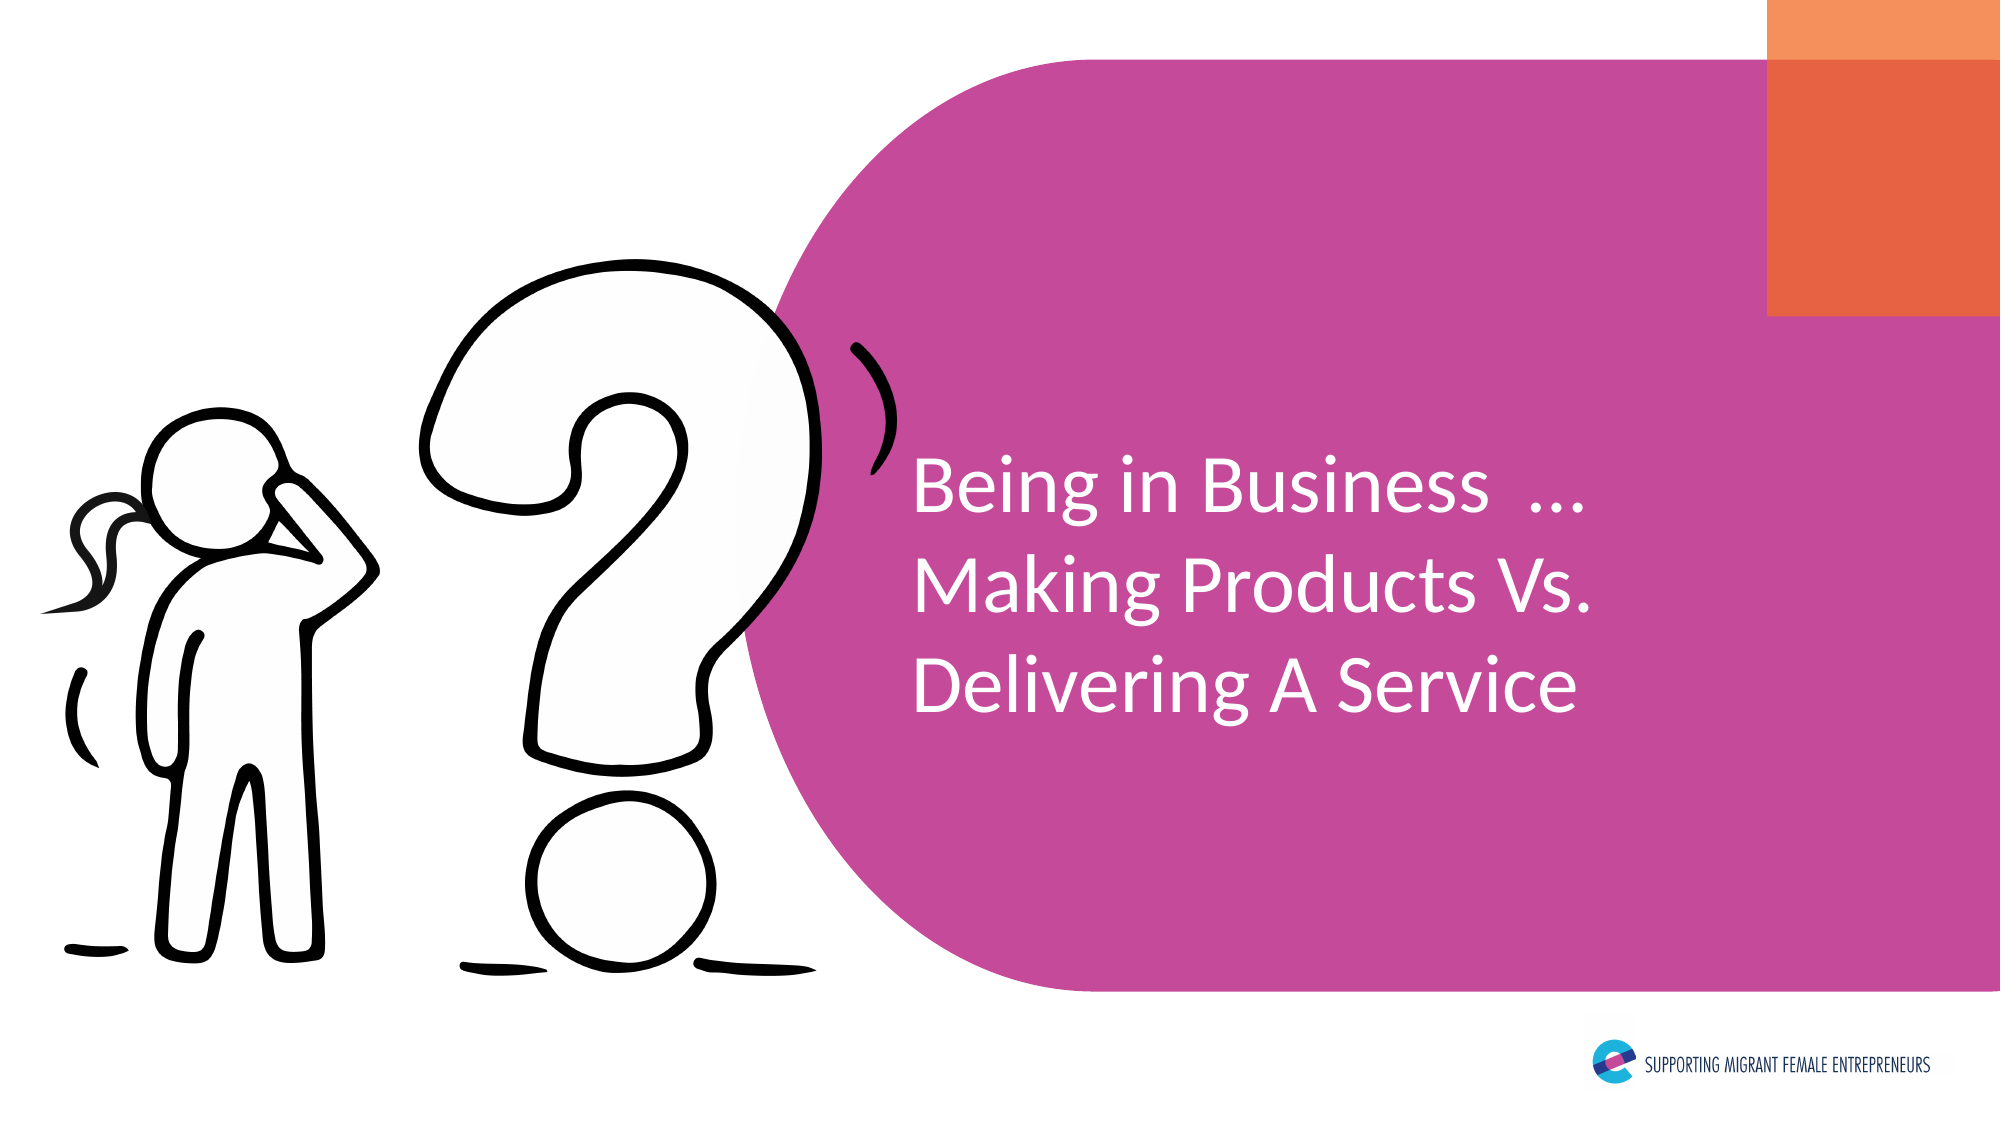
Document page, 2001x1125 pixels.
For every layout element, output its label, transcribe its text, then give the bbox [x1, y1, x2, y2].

picture [1644, 1051, 1954, 1076]
picture [1583, 1012, 1636, 1092]
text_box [40, 259, 897, 976]
text_box Being in Business … Making Products Vs. Delivering A Service [897, 422, 1976, 737]
